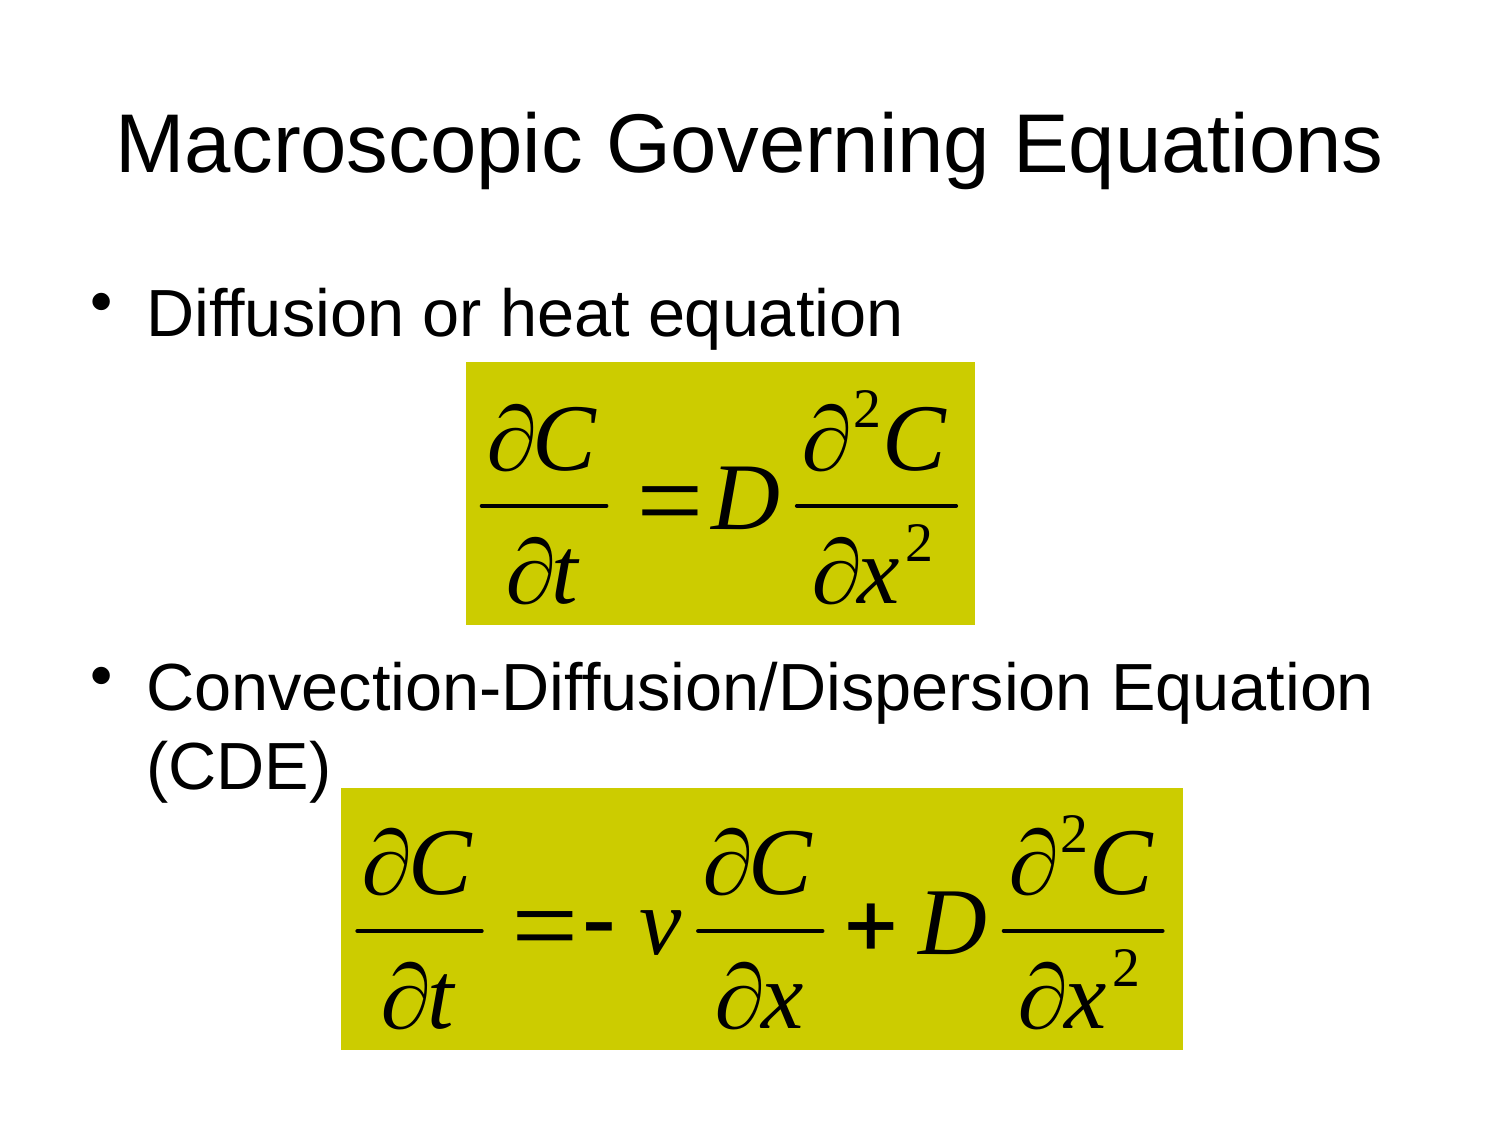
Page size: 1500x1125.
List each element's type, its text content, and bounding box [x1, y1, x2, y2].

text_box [341, 787, 1184, 1051]
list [465, 362, 976, 626]
list Diffusion or heat equation Convection-Diffusion/Dispersion Equation (CDE) [74, 262, 1426, 528]
list Diffusion or heat equation Convection-Diffusion/Dispersion Equation (CDE) [74, 529, 1426, 1006]
title Macroscopic Governing Equations [74, 44, 1426, 233]
